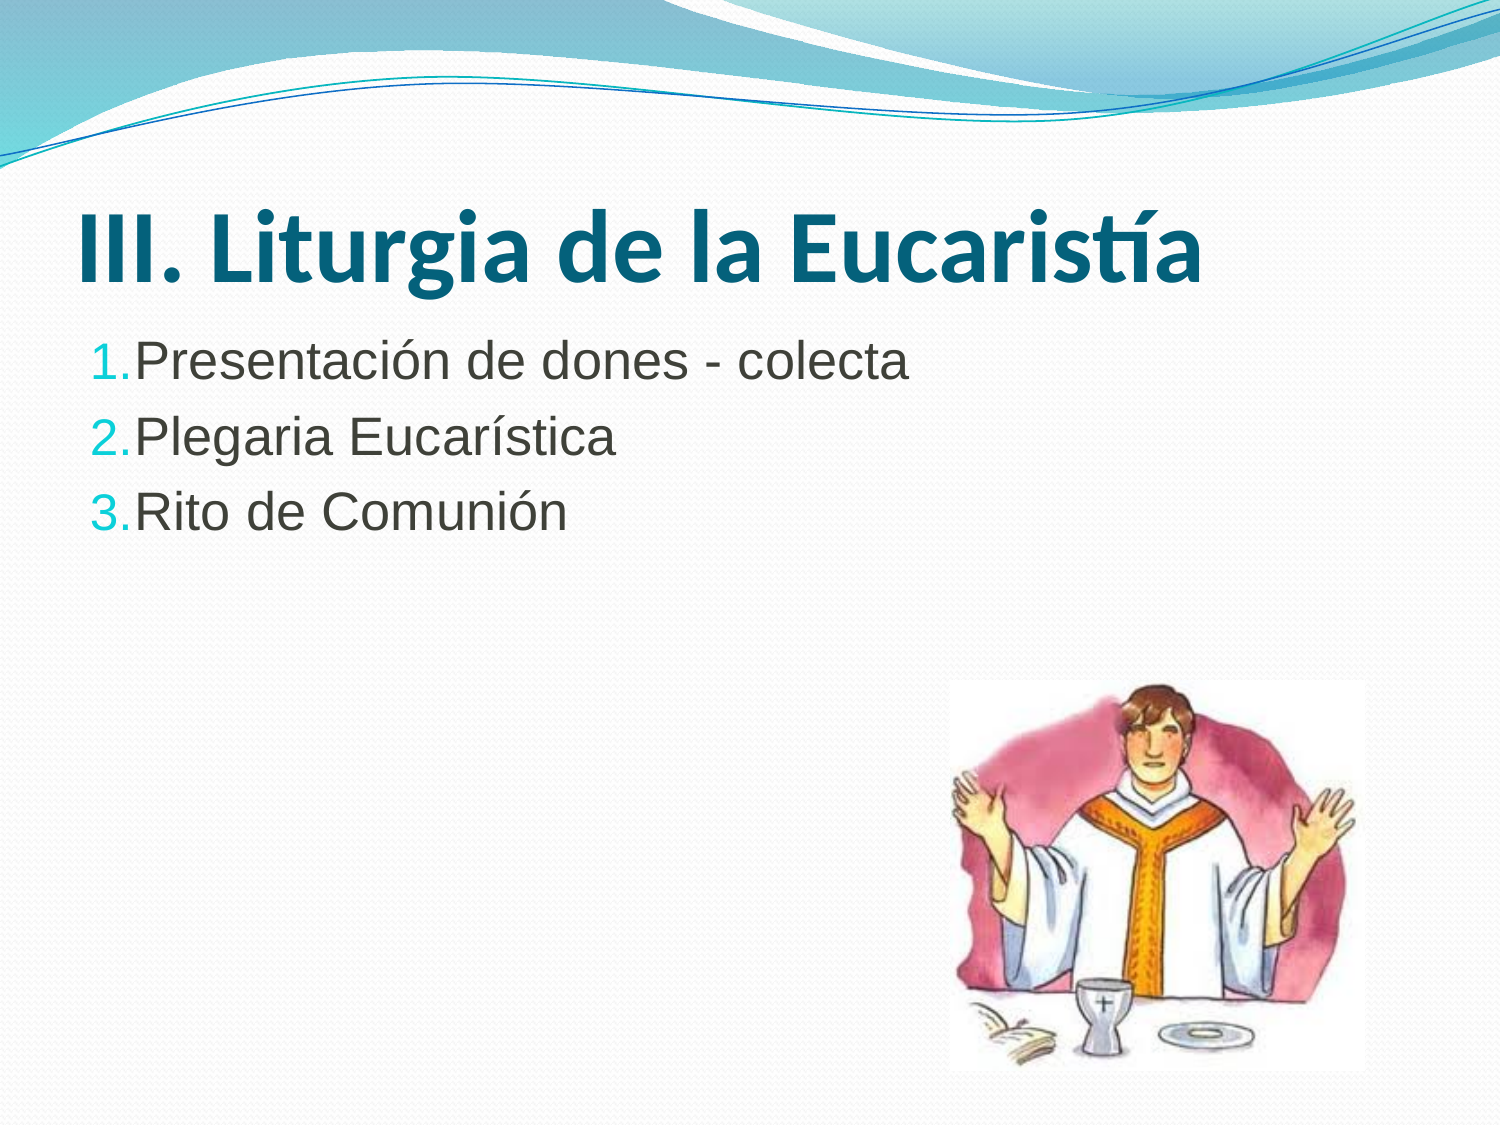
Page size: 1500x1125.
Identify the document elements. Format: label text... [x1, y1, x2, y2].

picture [950, 680, 1365, 1071]
title III. Liturgia de la Eucaristía [75, 115, 1425, 303]
list Presentación de dones - colecta Plegaria Eucarística Rito de Comunión [75, 317, 1425, 1038]
